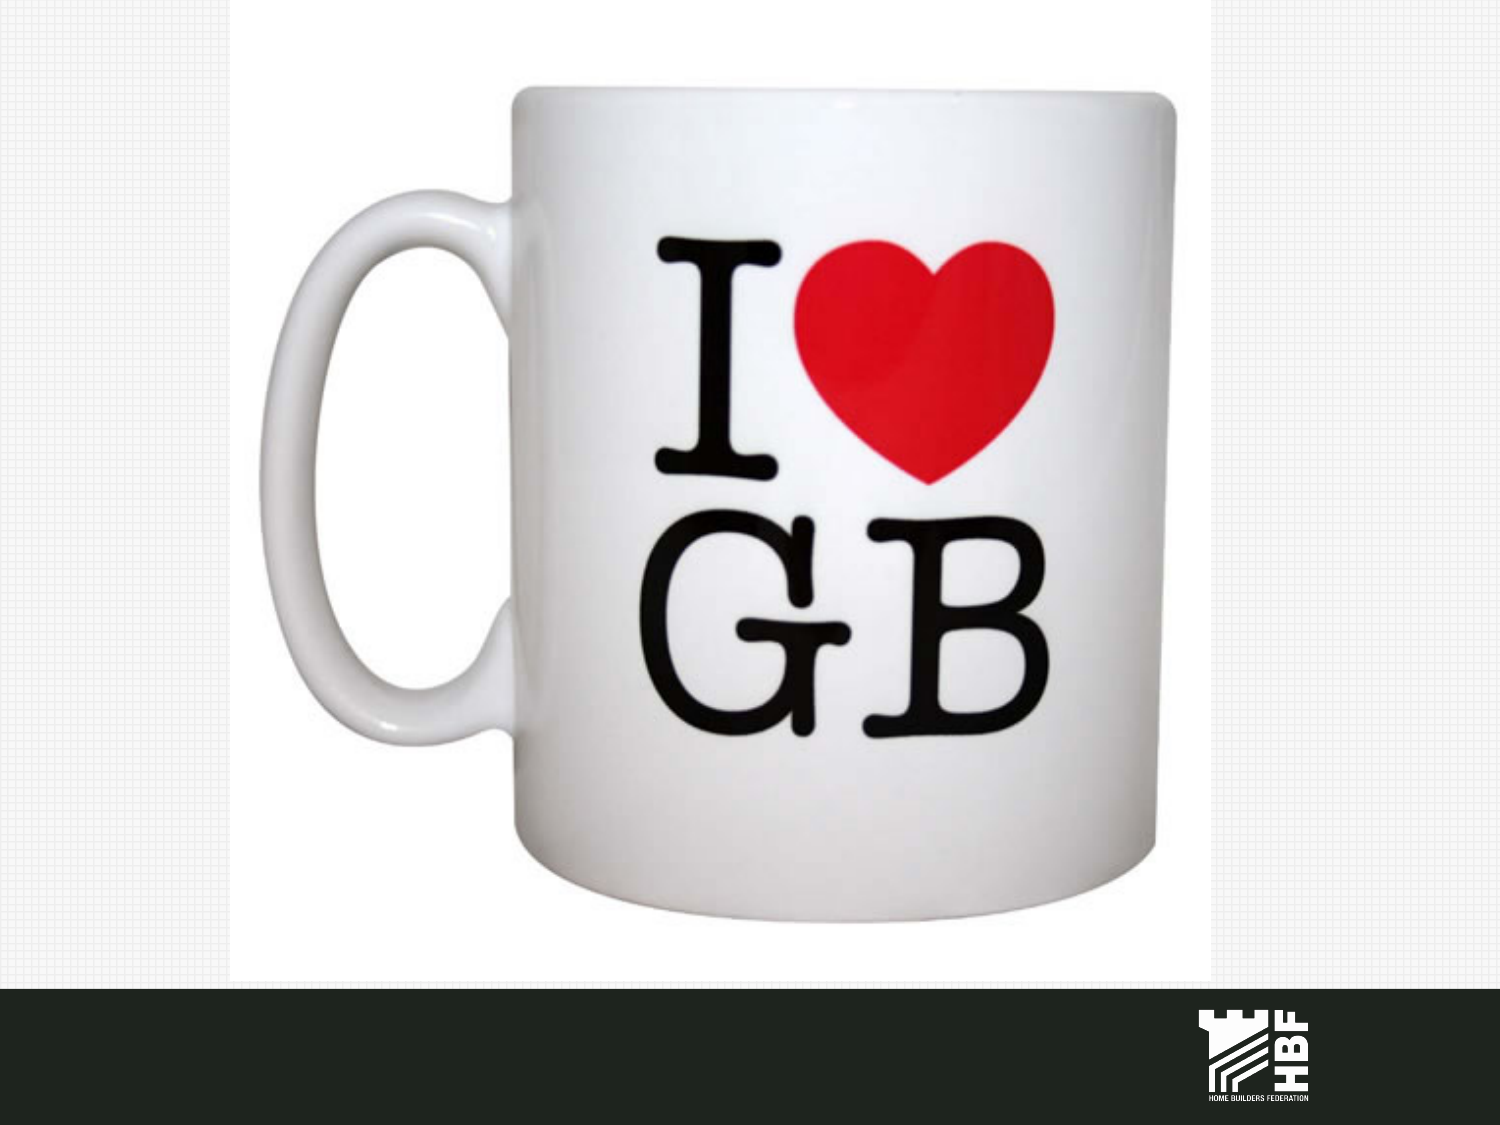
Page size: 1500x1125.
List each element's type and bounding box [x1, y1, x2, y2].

picture [0, 0, 1500, 988]
picture [1191, 1003, 1318, 1110]
